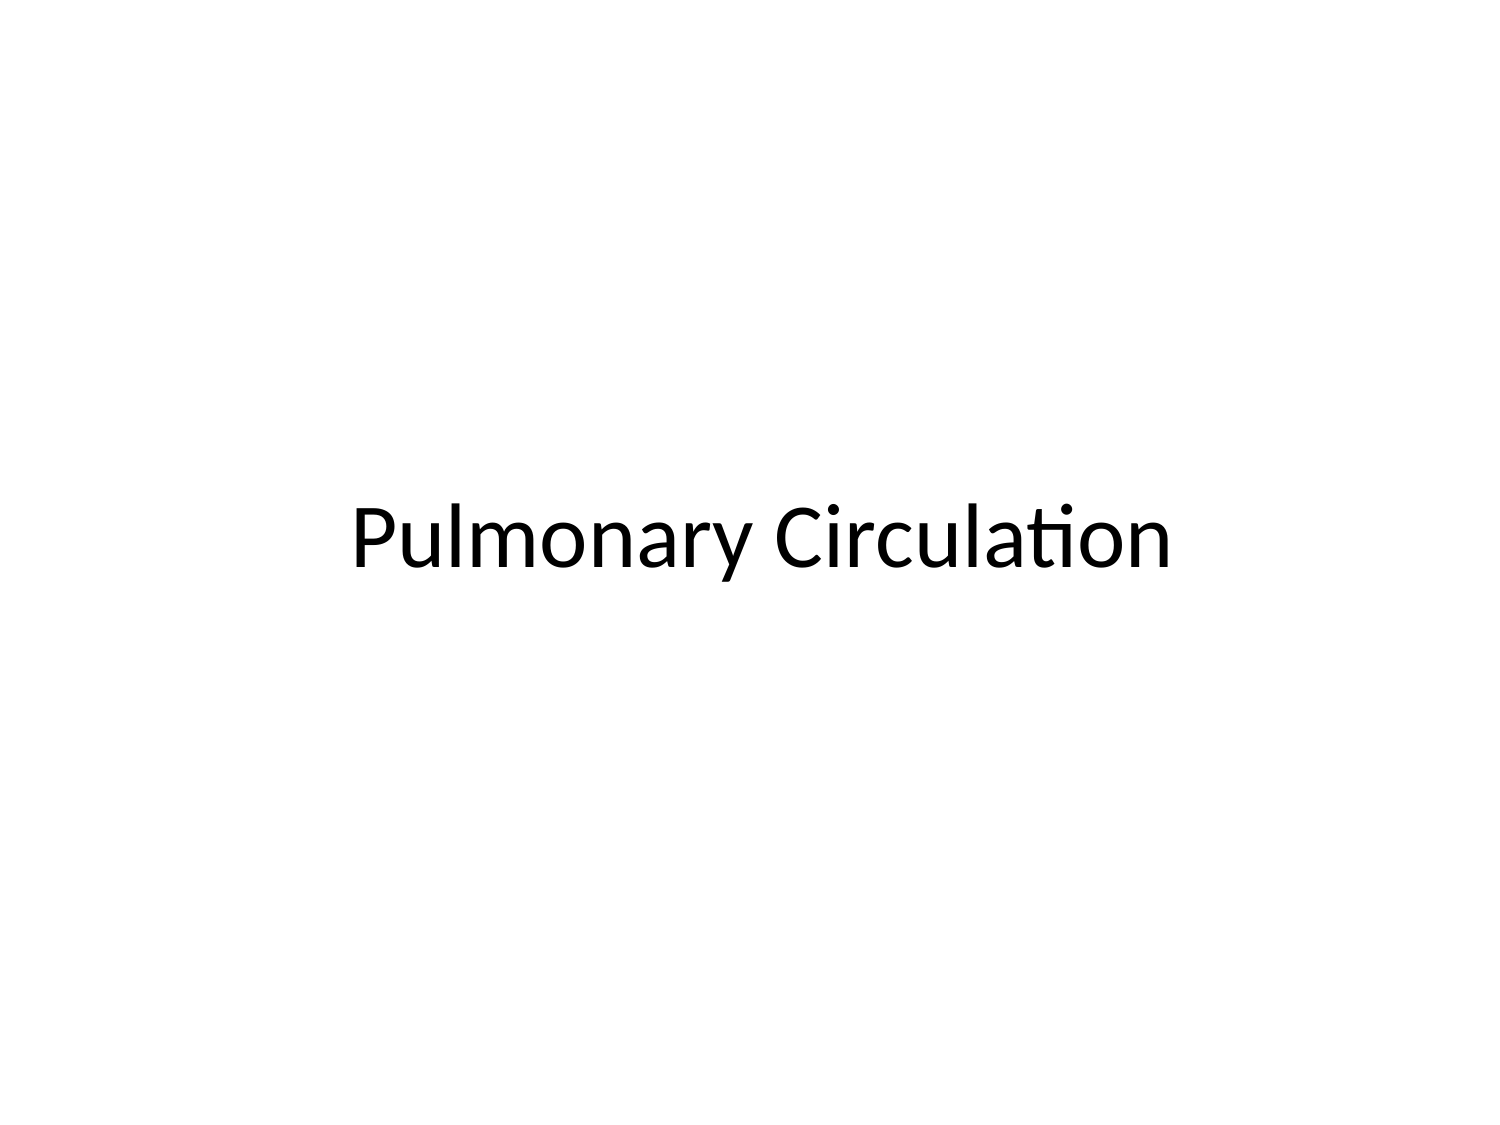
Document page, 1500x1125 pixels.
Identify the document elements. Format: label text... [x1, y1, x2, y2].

title Pulmonary Circulation [87, 437, 1438, 625]
